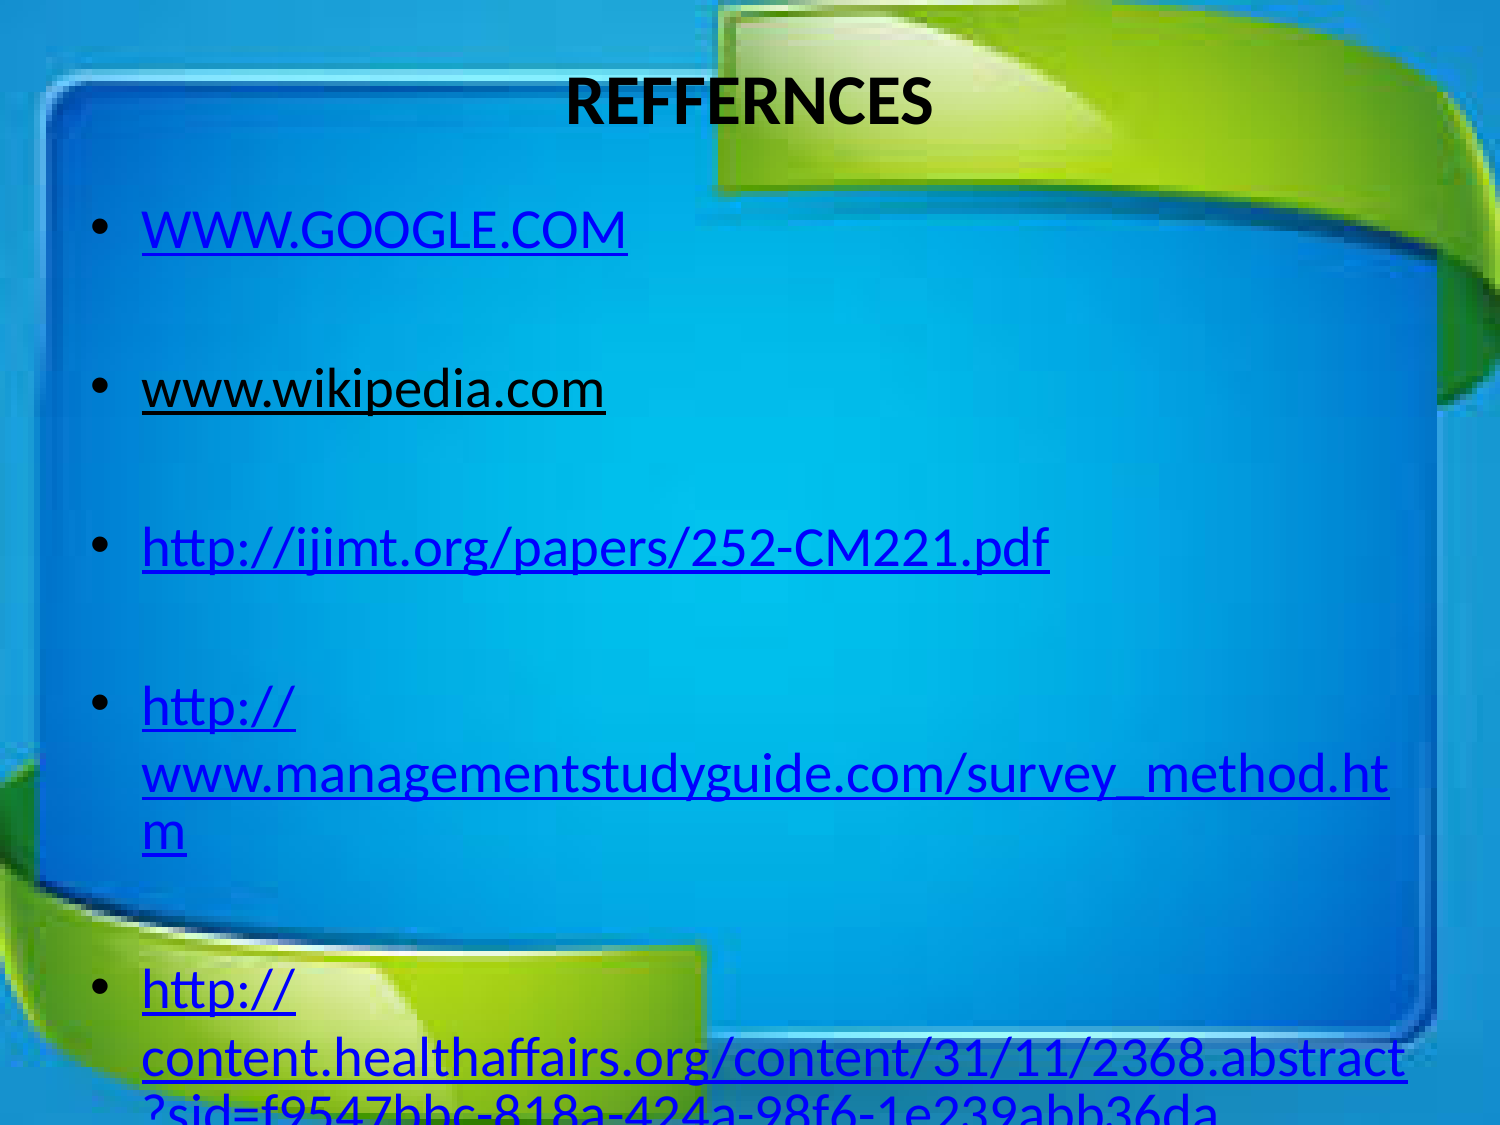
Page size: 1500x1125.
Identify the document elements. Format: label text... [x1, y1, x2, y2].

list WWW.GOOGLE.COM www.wikipedia.com http://ijimt.org/papers/252-CM221.pdf http://www.managementstudyguide.com/survey_method.htm http://content.healthaffairs.org/content/31/11/2368.abstract?sid=f9547bbc-818a-424a-98f6-1e239abb36da [75, 184, 1425, 1047]
title REFFERNCES [75, 45, 1425, 184]
picture [0, 0, 1500, 1125]
